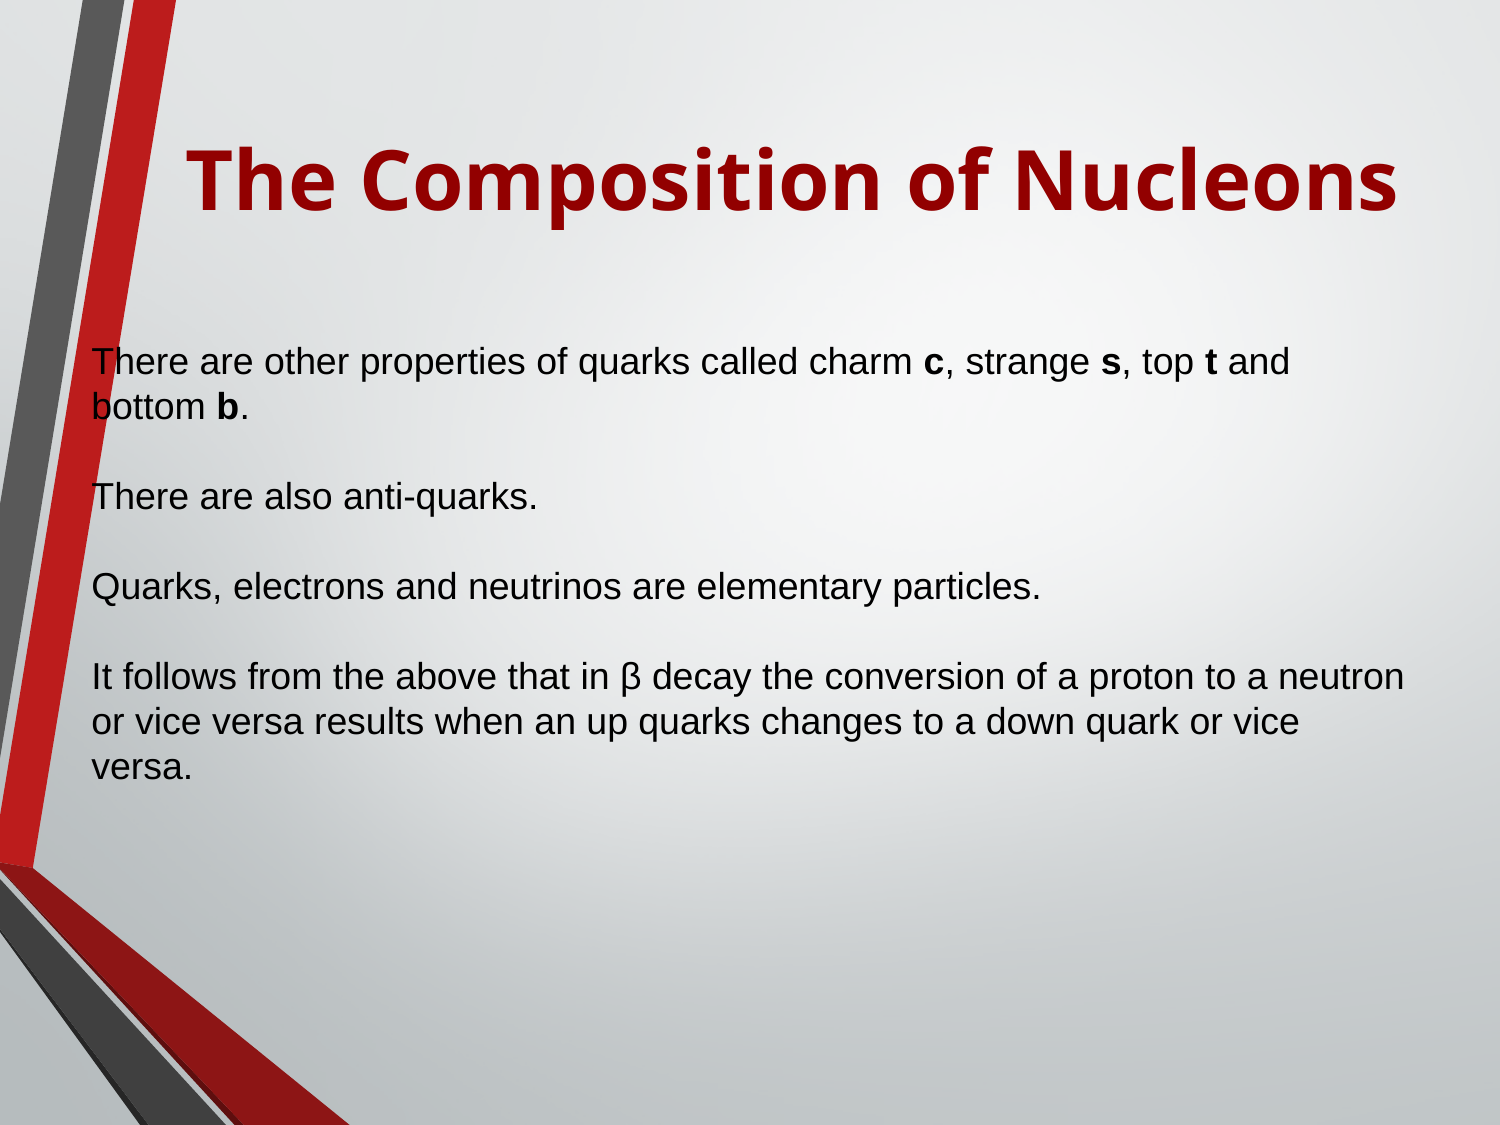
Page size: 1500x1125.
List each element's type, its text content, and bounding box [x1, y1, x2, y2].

text_box There are other properties of quarks called charm c, strange s, top t and bottom b. There are also anti-quarks. Quarks, electrons and neutrinos are elementary particles. It follows from the above that in β decay the conversion of a proton to a neutron or vice versa results when an up quarks changes to a down quark or vice versa. [76, 329, 1424, 795]
title The Composition of Nucleons [161, 75, 1425, 279]
